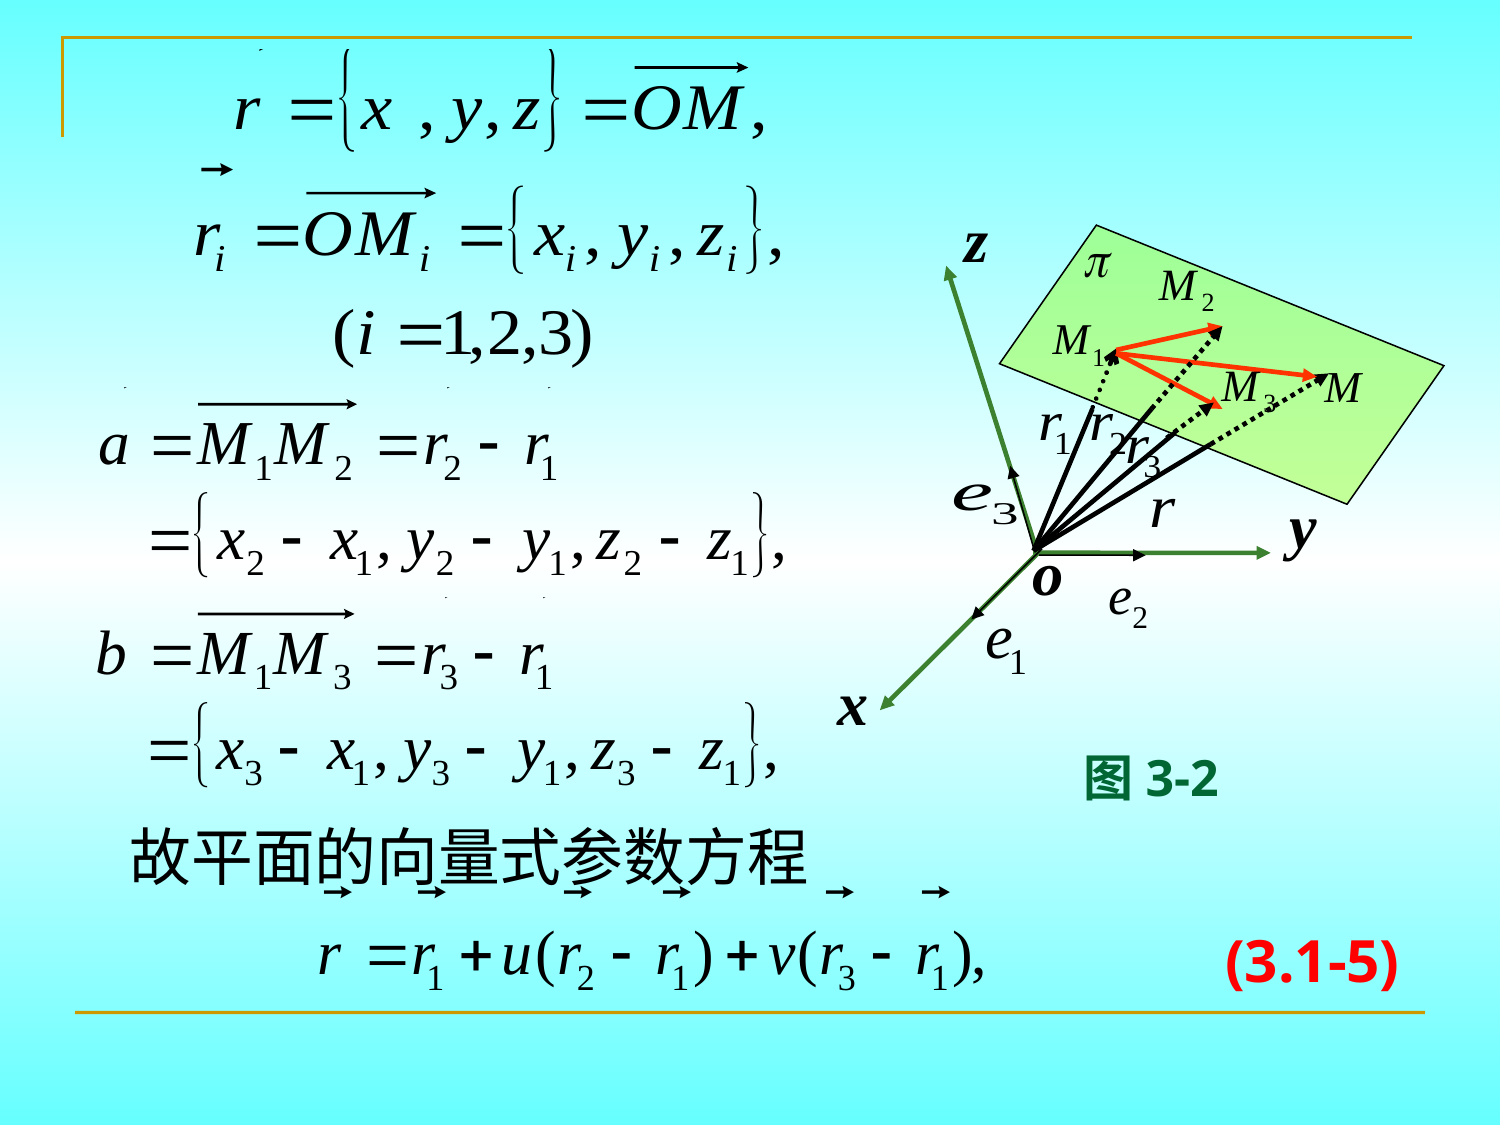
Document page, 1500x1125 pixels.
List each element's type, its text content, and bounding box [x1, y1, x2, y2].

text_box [829, 690, 874, 732]
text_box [1278, 513, 1322, 568]
text_box 图3-2 [1068, 739, 1270, 815]
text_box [939, 456, 1034, 538]
text_box [1039, 549, 1139, 560]
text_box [1080, 385, 1138, 464]
text_box [999, 225, 1444, 505]
text_box [1202, 546, 1271, 560]
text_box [1101, 560, 1156, 638]
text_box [1045, 310, 1112, 374]
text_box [1214, 356, 1285, 424]
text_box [1151, 255, 1223, 319]
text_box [88, 387, 797, 587]
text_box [1029, 385, 1080, 464]
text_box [1316, 361, 1376, 410]
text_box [959, 229, 995, 274]
text_box (3.1-5) [1210, 916, 1447, 1002]
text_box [959, 596, 1038, 685]
text_box [1116, 322, 1222, 351]
text_box [879, 631, 959, 711]
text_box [1139, 467, 1202, 563]
text_box [1201, 326, 1223, 351]
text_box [122, 815, 999, 1004]
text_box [182, 49, 798, 386]
text_box [1197, 402, 1214, 416]
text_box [1080, 243, 1122, 291]
text_box [1285, 369, 1316, 382]
text_box [944, 265, 1007, 456]
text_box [87, 597, 791, 797]
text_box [1116, 408, 1173, 492]
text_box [1030, 560, 1068, 602]
